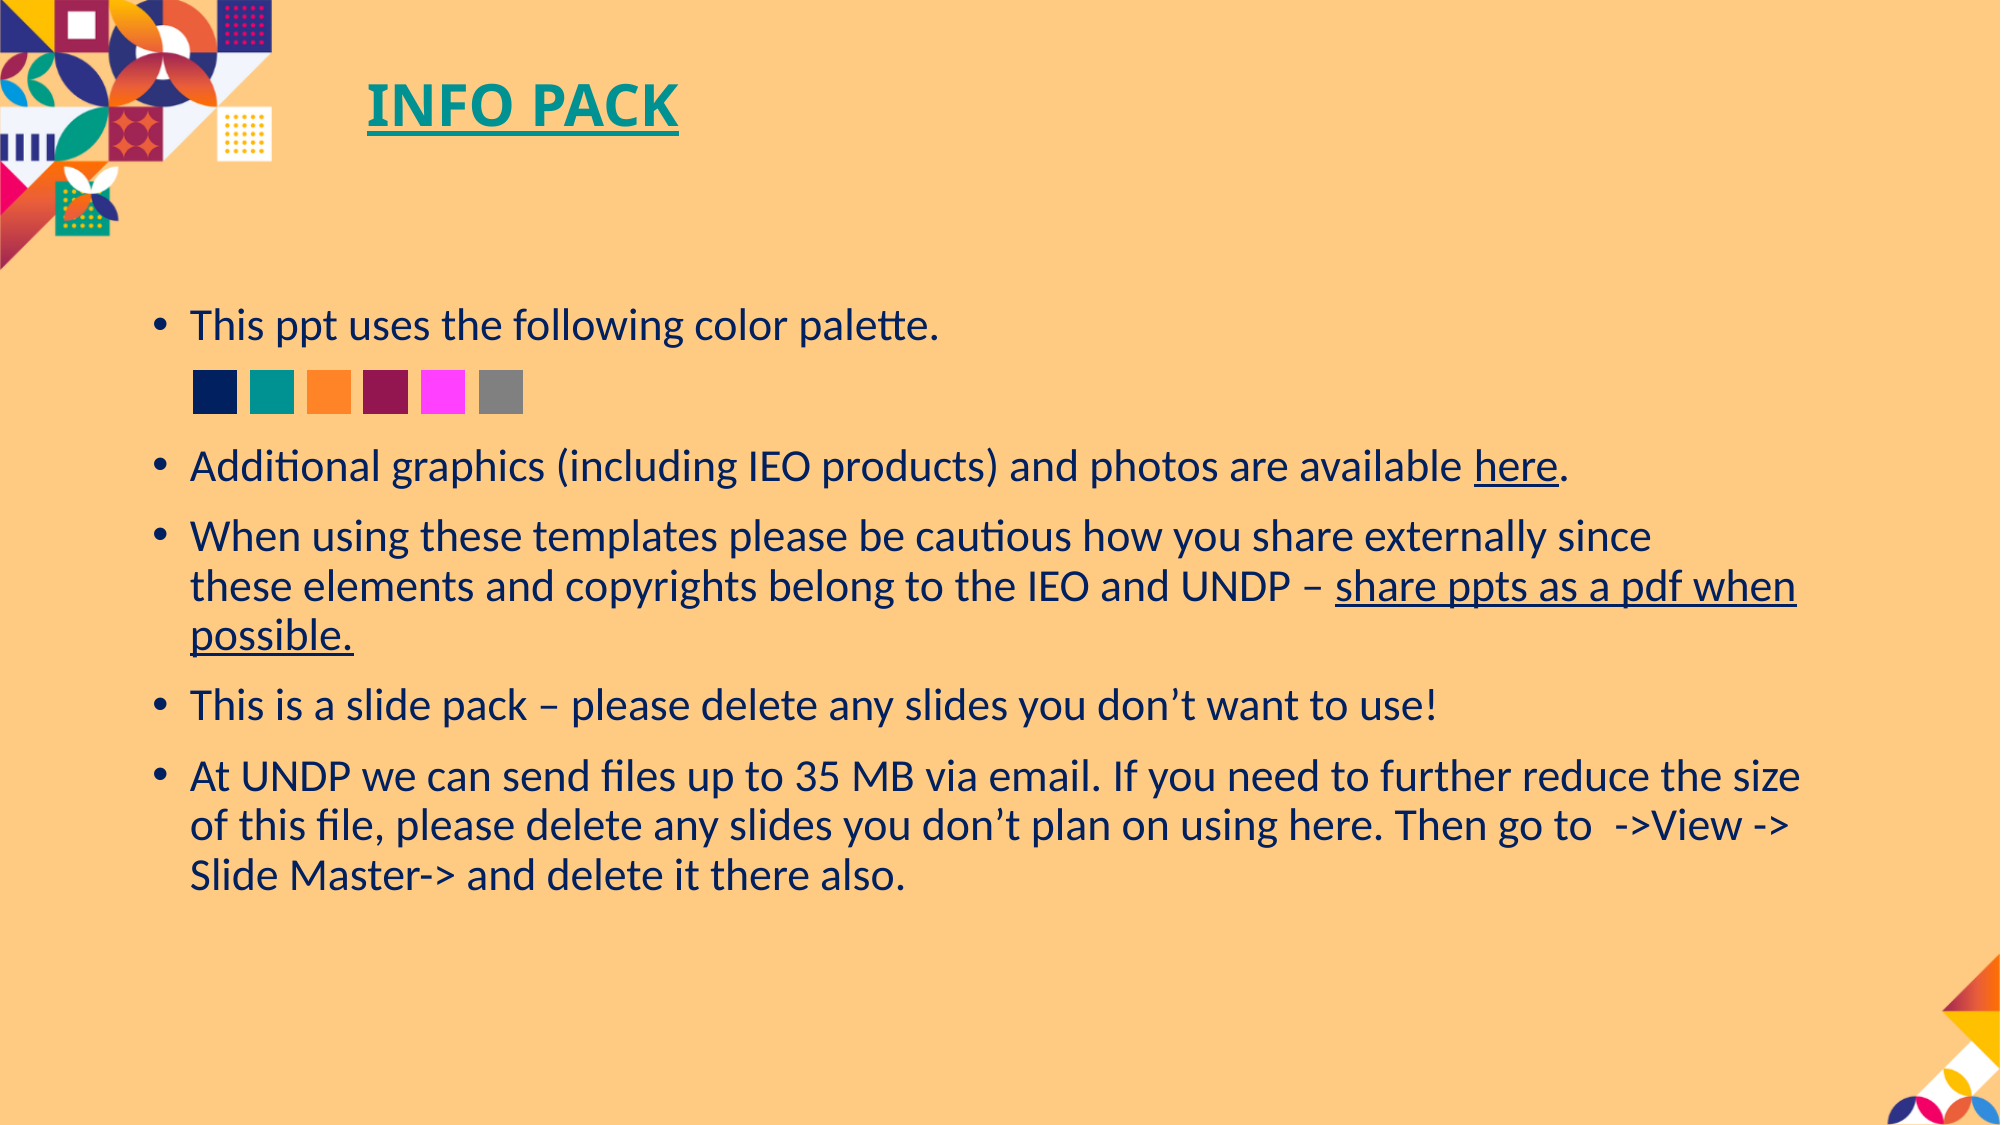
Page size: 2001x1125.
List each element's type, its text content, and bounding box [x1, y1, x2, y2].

picture [0, 0, 2000, 1125]
title INFO PACK [351, 36, 1389, 171]
text_box This ppt uses the following color palette.​ Additional graphics (including IEO products) and photos are available here.​ When using these templates please be cautious how you share externally since these elements and copyrights belong to the IEO and UNDP – share ppts as a pdf when possible.​ This is a slide pack – please delete any slides you don’t want to use!​ At UNDP we can send files up to 35 MB via email. If you need to further reduce the size of this file, please delete any slides you don’t plan on using here. Then go to ->View -> Slide Master-> and delete it there also. [137, 293, 1863, 1008]
text_box [307, 370, 351, 414]
text_box [421, 370, 465, 414]
text_box [479, 370, 523, 414]
text_box [363, 370, 408, 414]
text_box [250, 370, 294, 414]
text_box [193, 370, 237, 414]
